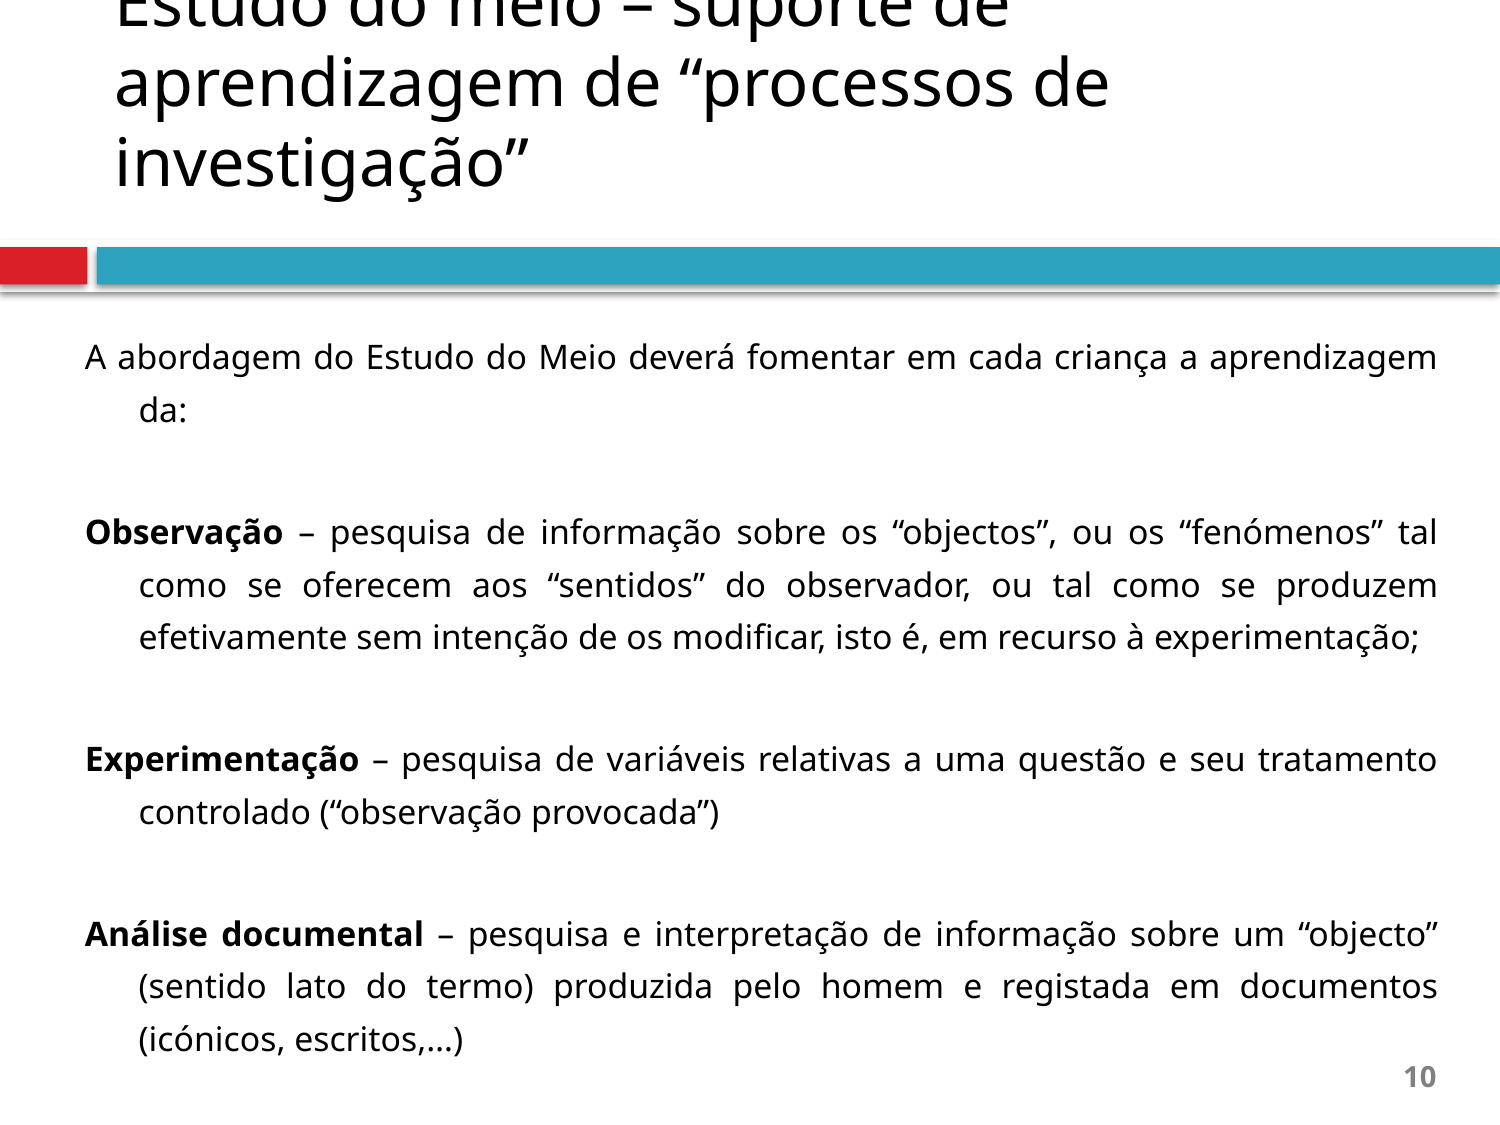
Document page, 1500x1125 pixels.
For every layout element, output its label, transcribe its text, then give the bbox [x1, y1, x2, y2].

list A abordagem do Estudo do Meio deverá fomentar em cada criança a aprendizagem da: Observação – pesquisa de informação sobre os “objectos”, ou os “fenómenos” tal como se oferecem aos “sentidos” do observador, ou tal como se produzem efetivamente sem intenção de os modificar, isto é, em recurso à experimentação; Experimentação – pesquisa de variáveis relativas a uma questão e seu tratamento controlado (“observação provocada”) Análise documental – pesquisa e interpretação de informação sobre um “objecto” (sentido lato do termo) produzida pelo homem e registada em documentos (icónicos, escritos,…) [70, 316, 1454, 1090]
slide_number 10 [1376, 1058, 1464, 1099]
title Estudo do meio – suporte de aprendizagem de “processos de investigação” [100, 30, 1448, 207]
